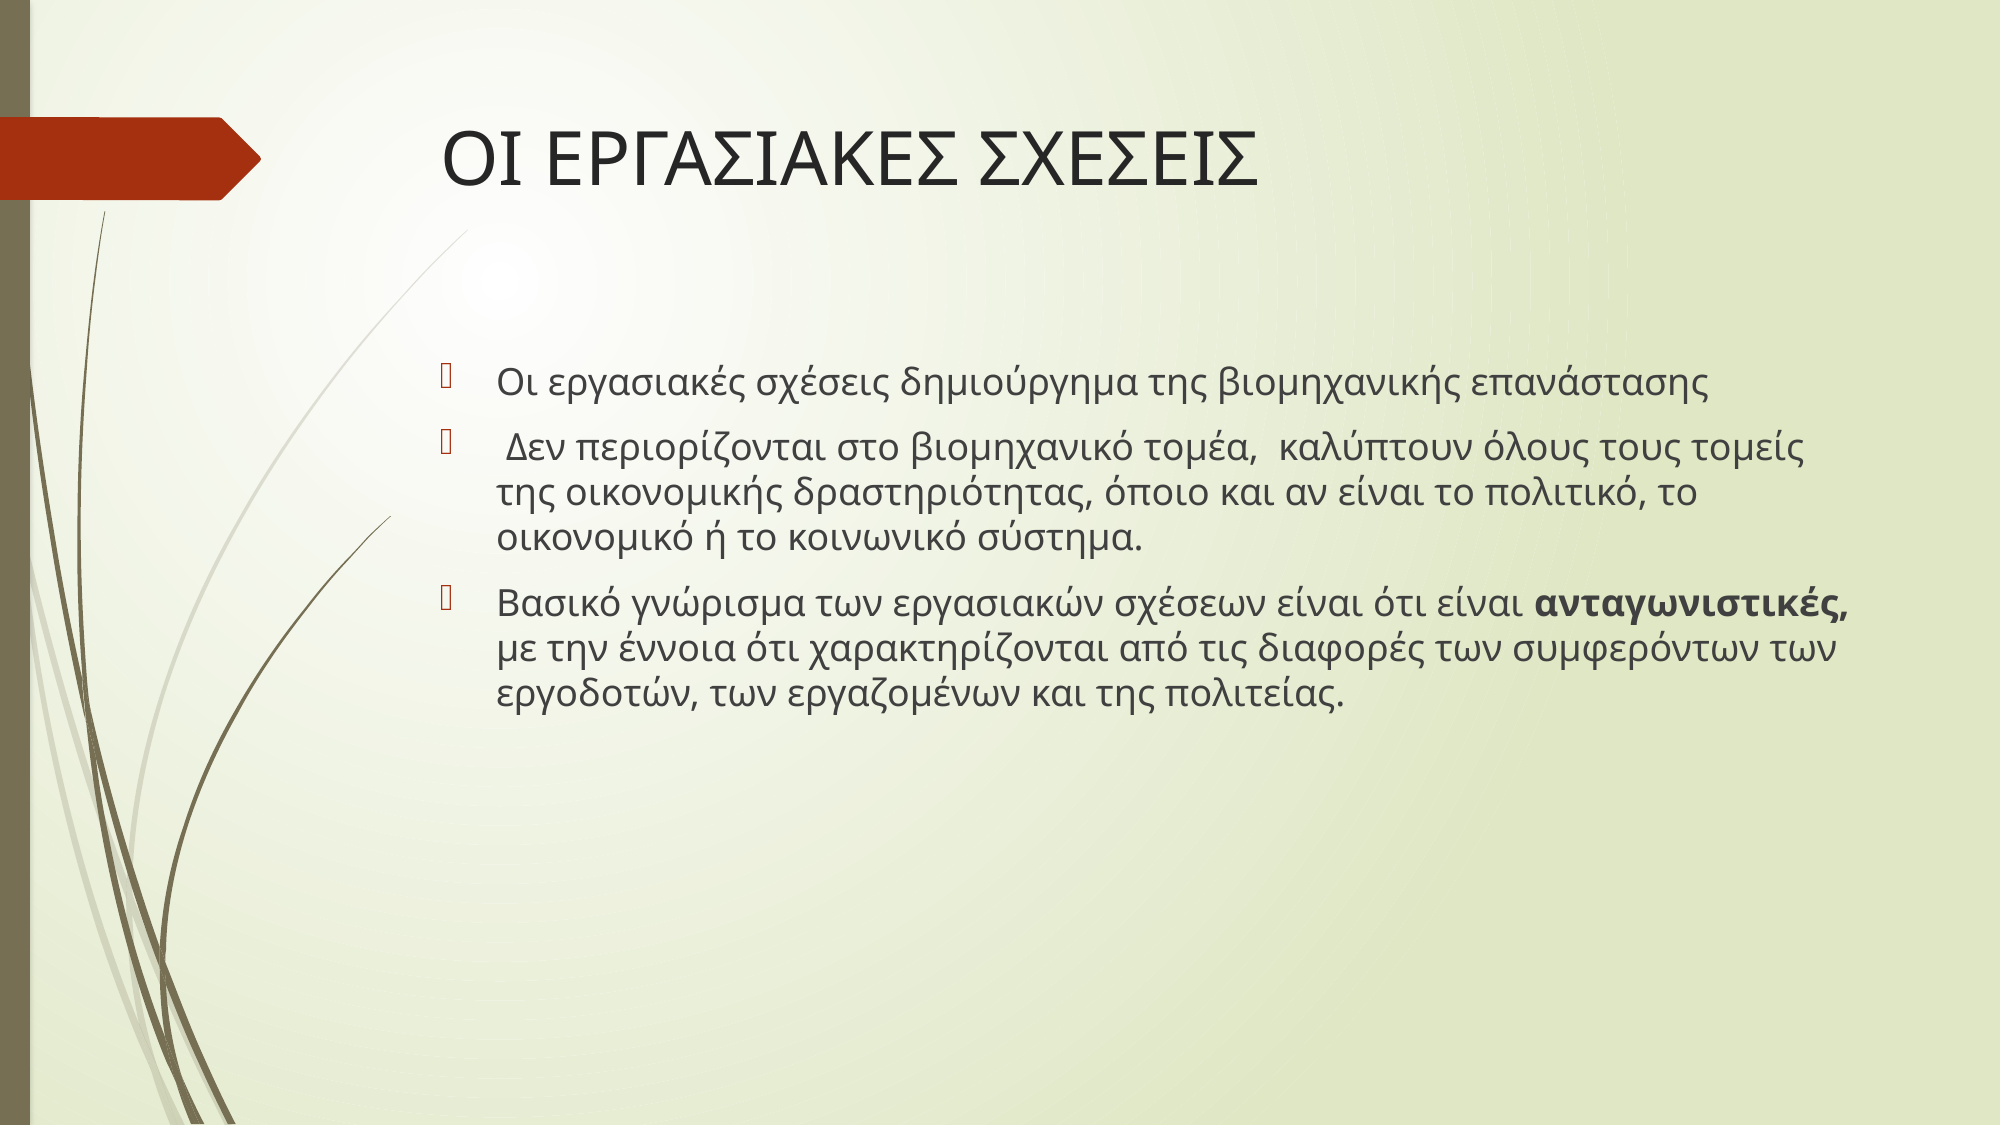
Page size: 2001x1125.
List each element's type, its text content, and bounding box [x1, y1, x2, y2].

title ΟΙ ΕΡΓΑΣΙΑΚΕΣ ΣΧΕΣΕΙΣ [425, 102, 1888, 313]
list Οι εργασιακές σχέσεις δημιούργημα της βιομηχανικής επανάστασης Δεν περιορίζονται στο βιομηχανικό τομέα, καλύπτουν όλους τους τομείς της οικονομικής δραστηριότητας, όποιο και αν είναι το πολιτικό, το οικονομικό ή το κοινωνικό σύστημα. Βασικό γνώρισμα των εργασιακών σχέσεων είναι ότι είναι ανταγωνιστικές, με την έννοια ότι χαρακτηρίζονται από τις διαφορές των συμφερόντων των εργοδοτών, των εργαζομένων και της πολιτείας. [424, 350, 1888, 970]
